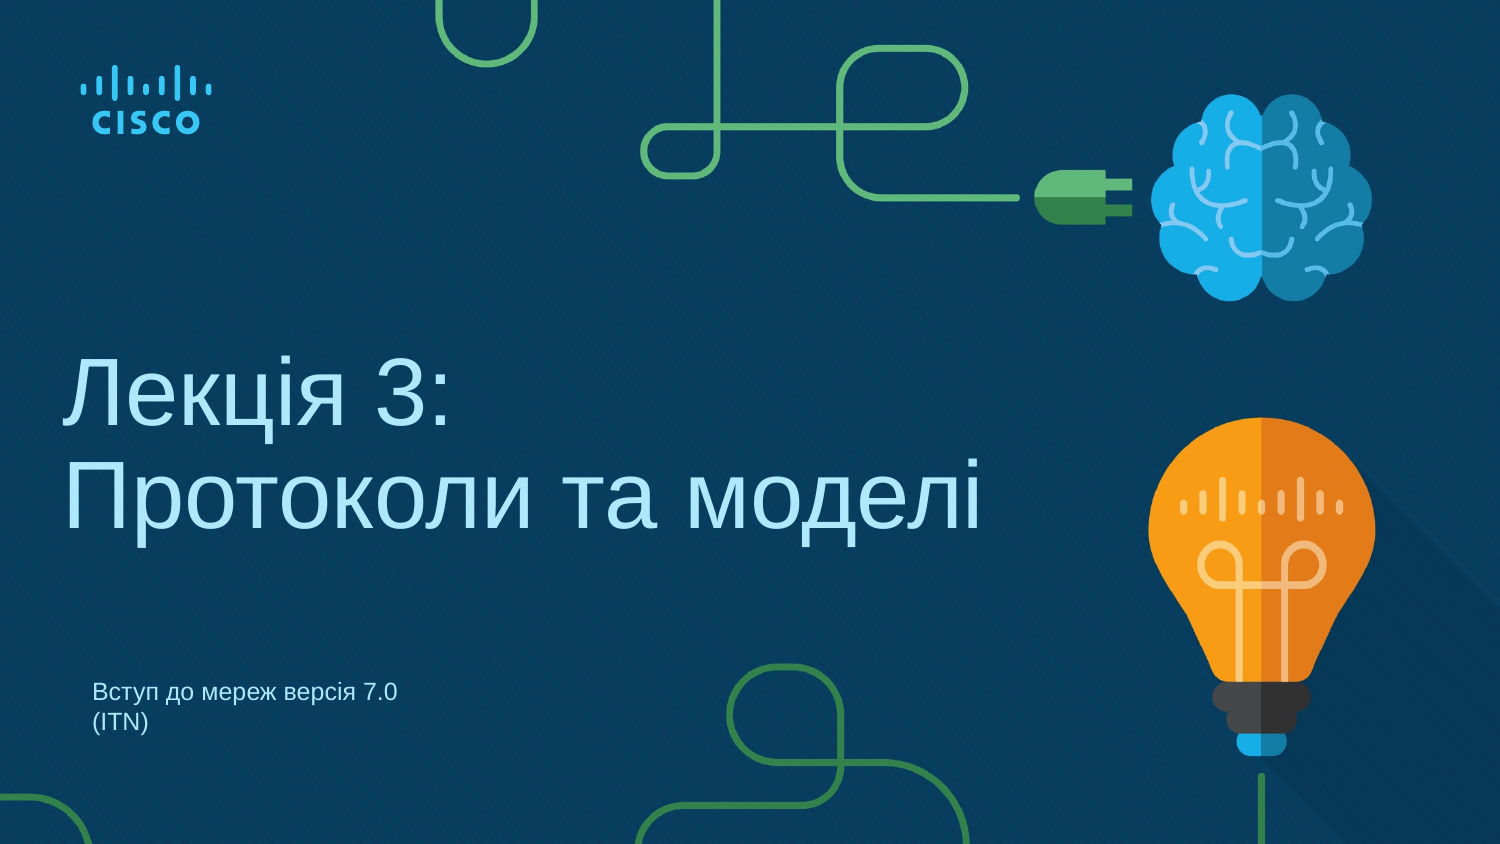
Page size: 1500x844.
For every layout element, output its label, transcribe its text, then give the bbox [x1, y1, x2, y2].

title Лекція 3: Протоколи та моделі [47, 348, 1235, 558]
picture [0, 0, 1500, 844]
subtitle Вступ до мереж версія 7.0 (ITN) [77, 624, 466, 773]
